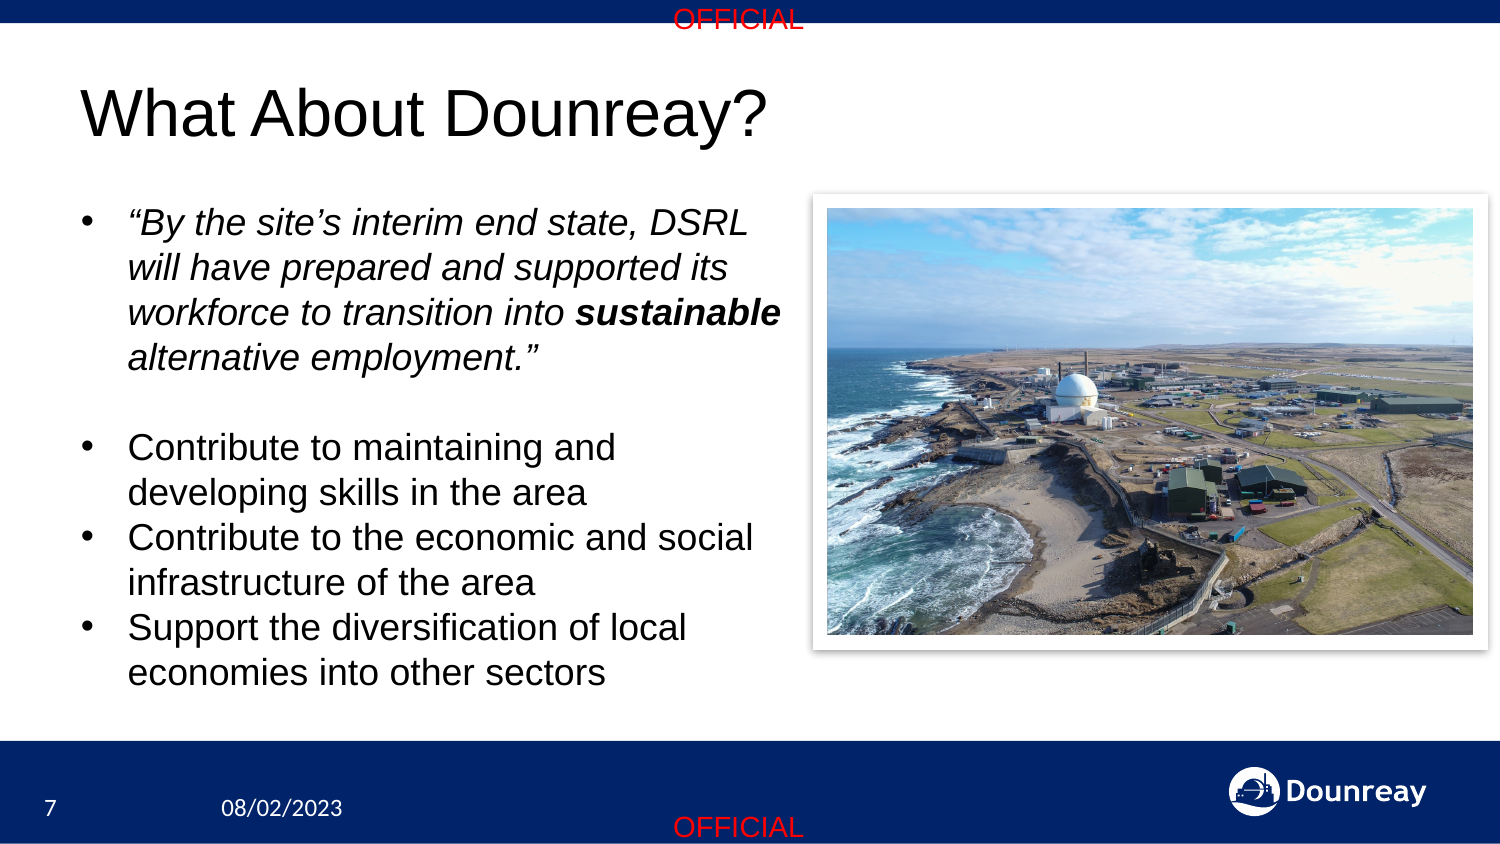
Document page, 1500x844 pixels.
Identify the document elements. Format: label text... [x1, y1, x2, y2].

text_box What About Dounreay? [66, 62, 1450, 158]
text_box 7 [29, 784, 190, 830]
picture [827, 207, 1474, 636]
text_box 08/02/2023 [206, 784, 396, 830]
text_box “By the site’s interim end state, DSRL will have prepared and supported its workforce to transition into sustainable alternative employment.” Contribute to maintaining and developing skills in the area Contribute to the economic and social infrastructure of the area Support the diversification of local economies into other sectors [66, 190, 802, 701]
